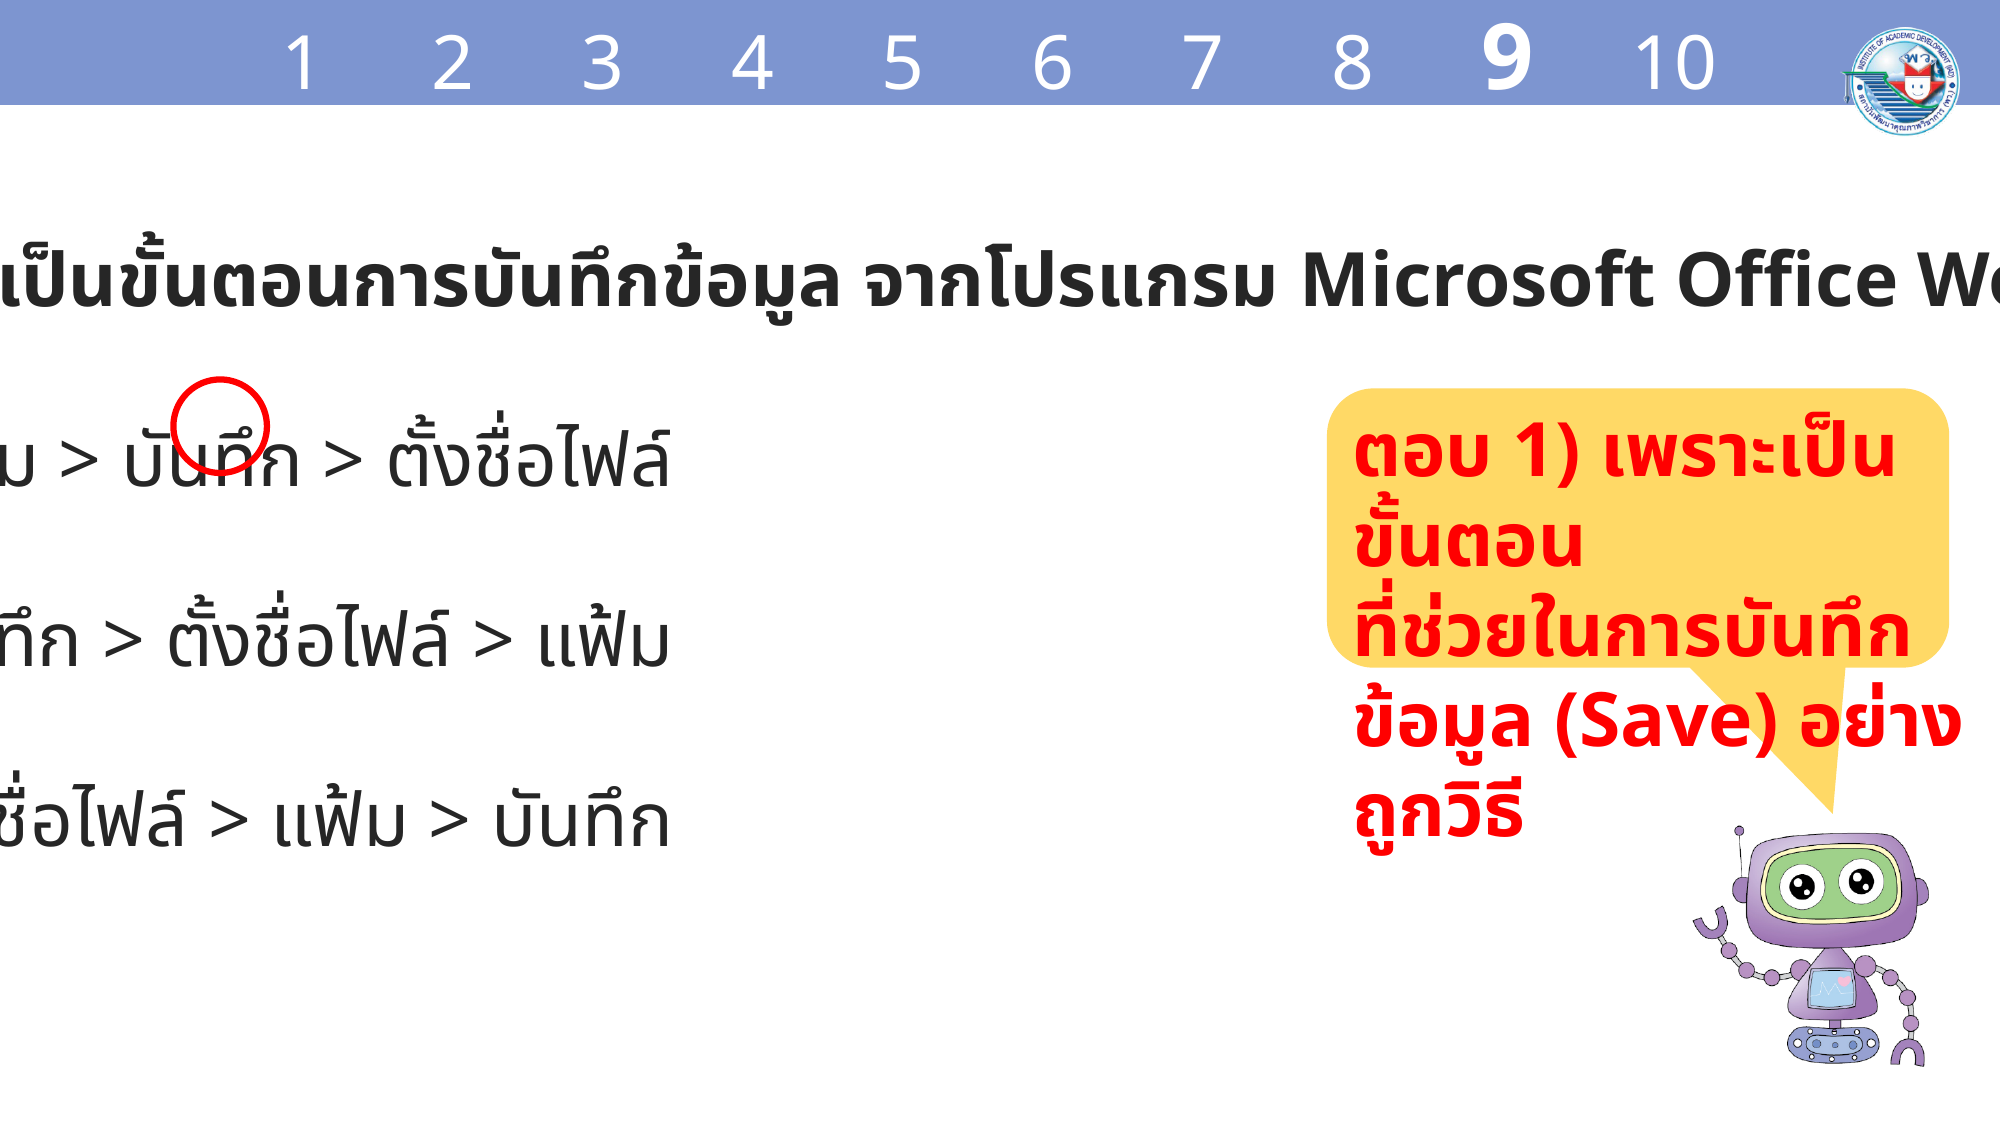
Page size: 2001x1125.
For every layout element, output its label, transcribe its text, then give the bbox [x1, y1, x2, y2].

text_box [1326, 388, 1988, 682]
picture [1840, 27, 1960, 137]
text_box 1 2 3 4 5 6 7 8 9 10 [0, 0, 2000, 106]
picture [1692, 825, 1929, 1067]
text_box [172, 378, 268, 475]
text_box ข้อใดเป็นขั้นตอนการบันทึกข้อมูล จากโปรแกรม Microsoft Office Word แฟ้ม > บันทึก > ตั้งชื่อไฟล์ บันทึก > ตั้งชื่อไฟล์ > แฟ้ม ตั้งชื่อไฟล์ > แฟ้ม > บันทึก [0, 178, 2000, 869]
